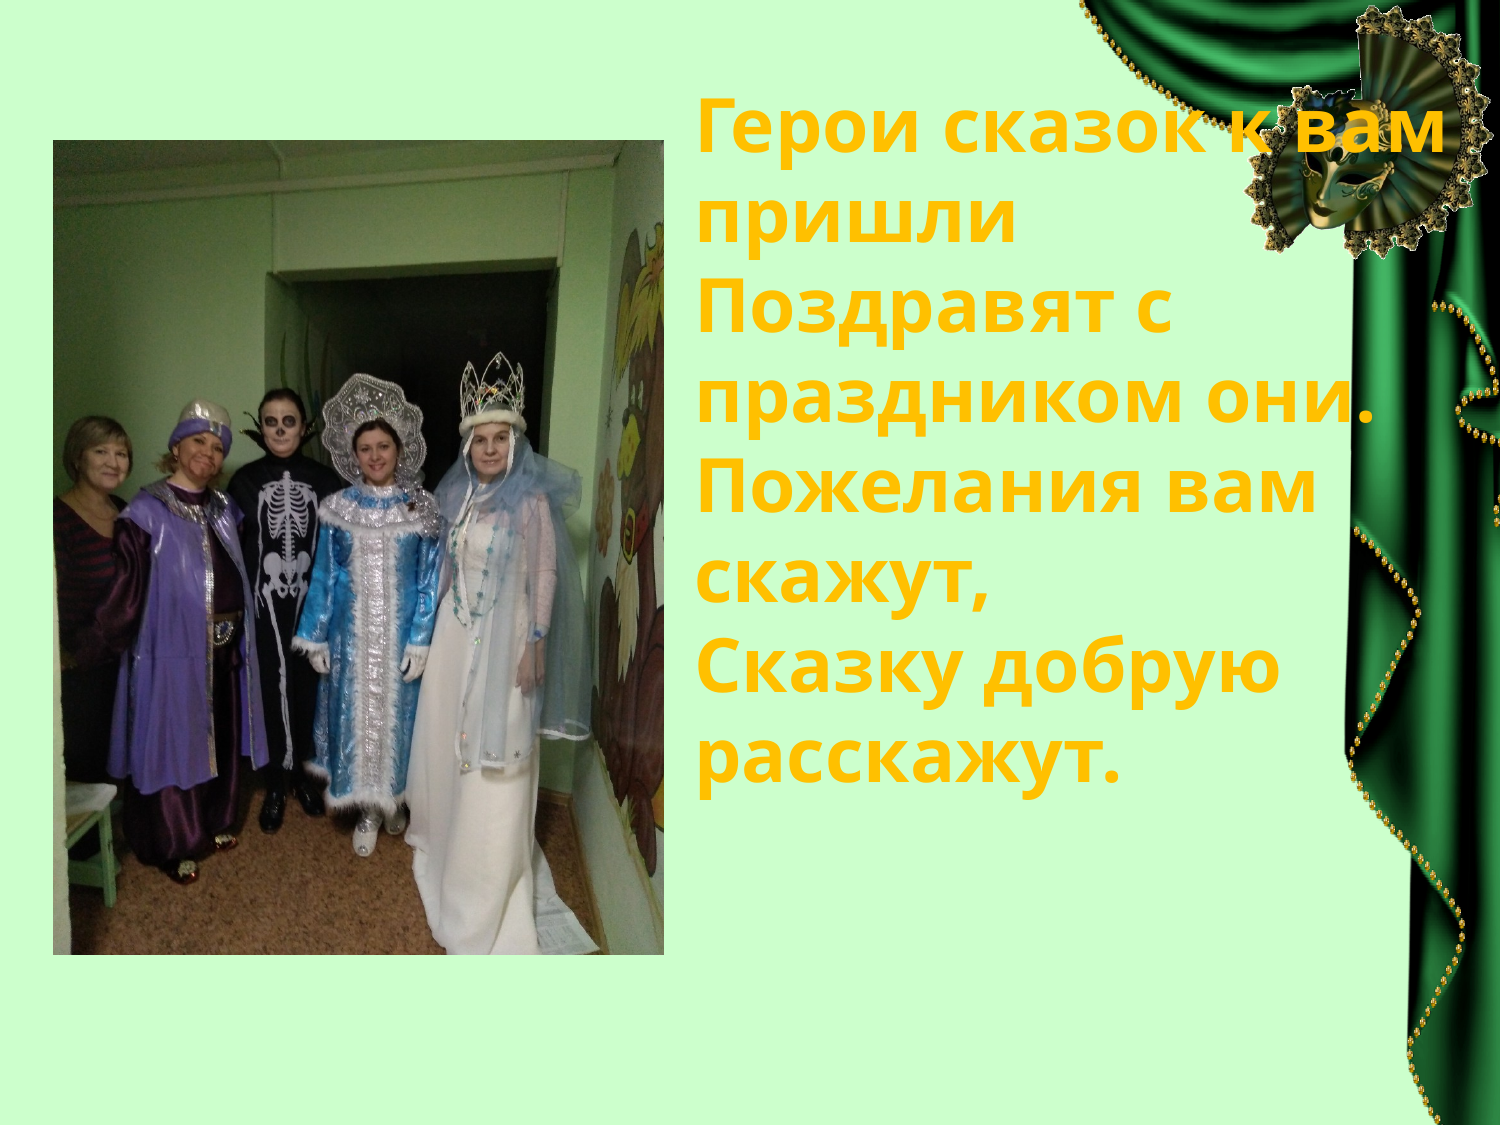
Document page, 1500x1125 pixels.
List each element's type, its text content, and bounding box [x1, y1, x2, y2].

picture [52, 140, 665, 956]
list Герои сказок к вам пришли Поздравят с праздником они. Пожелания вам скажут, Сказку добрую расскажут. [679, 255, 1474, 805]
picture [1075, 0, 1500, 1125]
